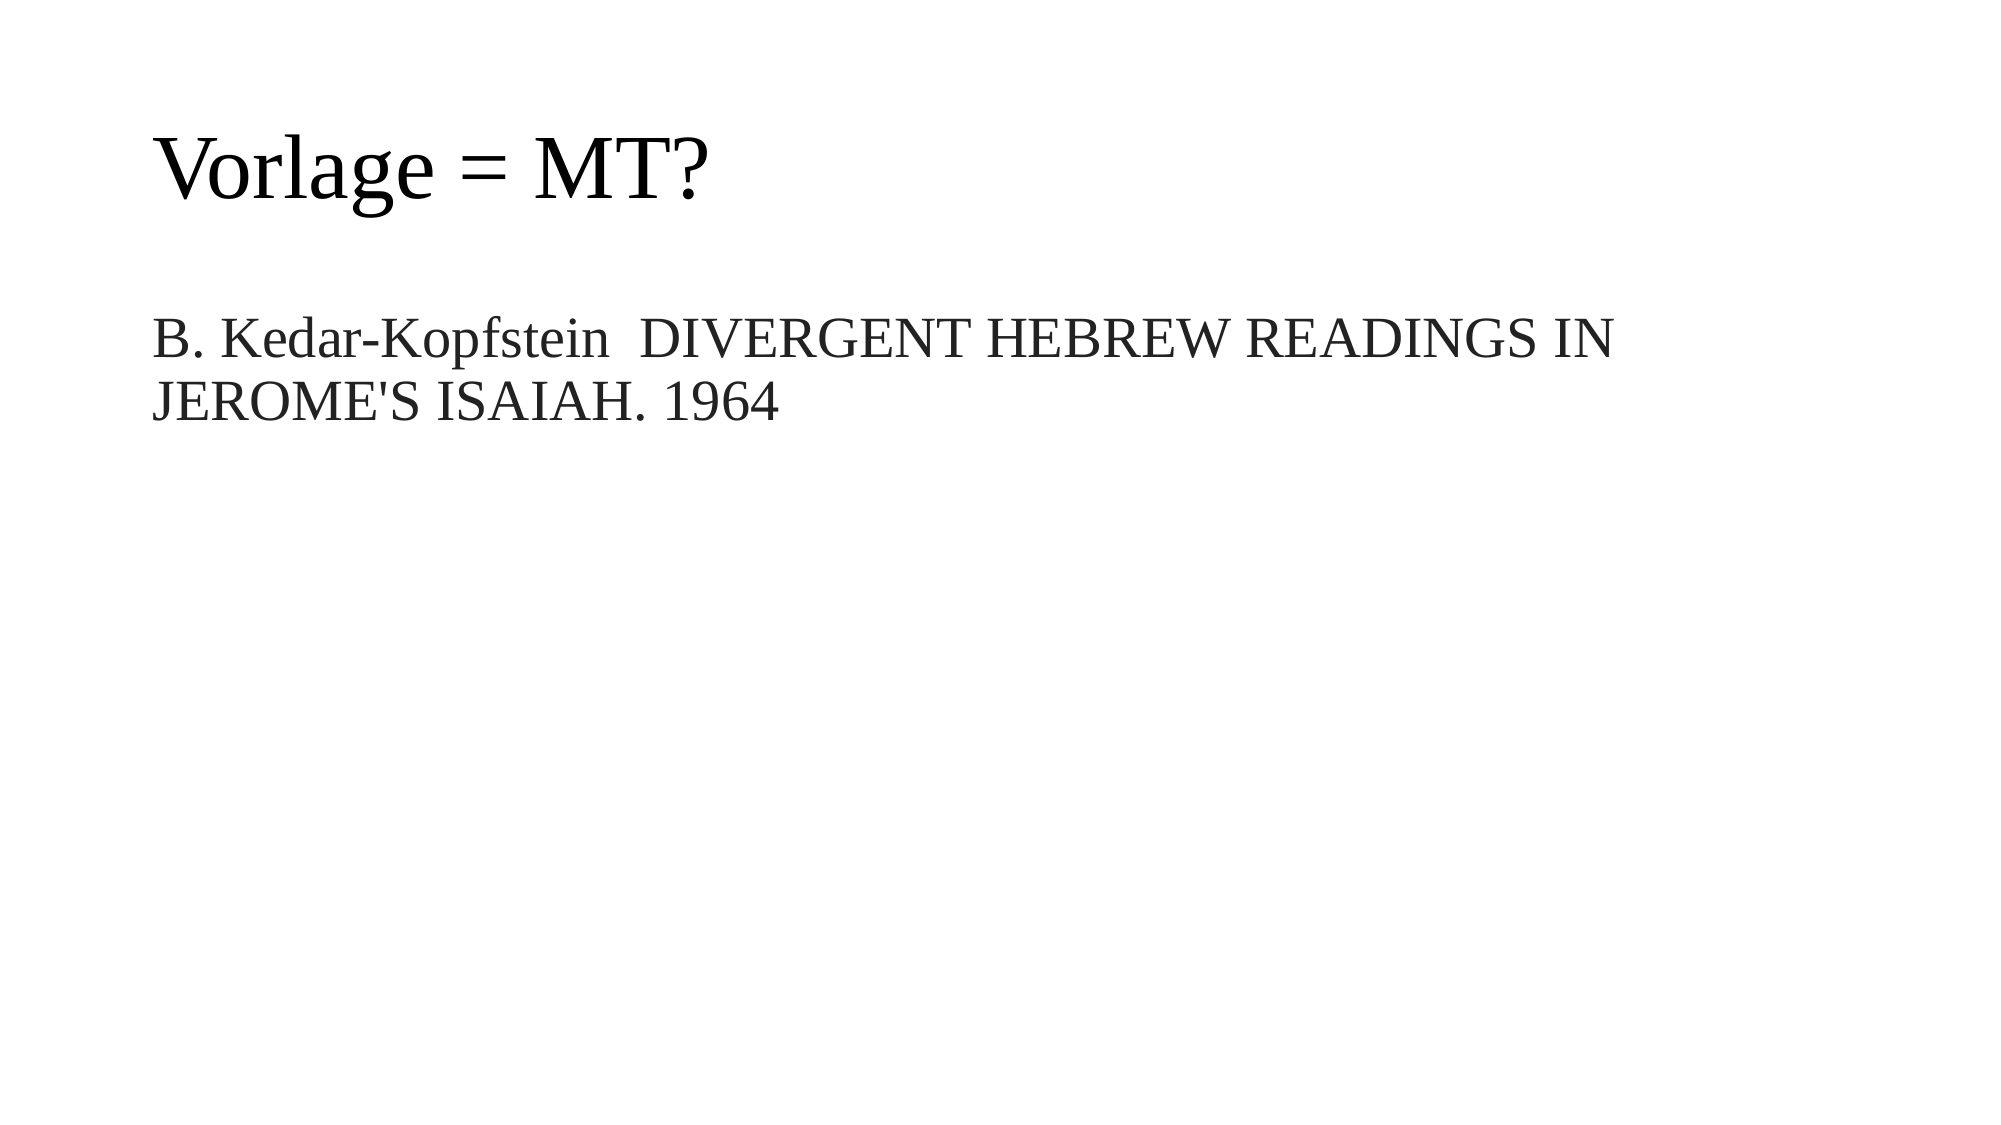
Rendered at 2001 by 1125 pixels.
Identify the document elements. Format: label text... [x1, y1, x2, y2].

list B. Kedar-Kopfstein DIVERGENT HEBREW READINGS IN JEROME'S ISAIAH. 1964 [137, 299, 1863, 1014]
title Vorlage = MT? [137, 59, 1863, 278]
